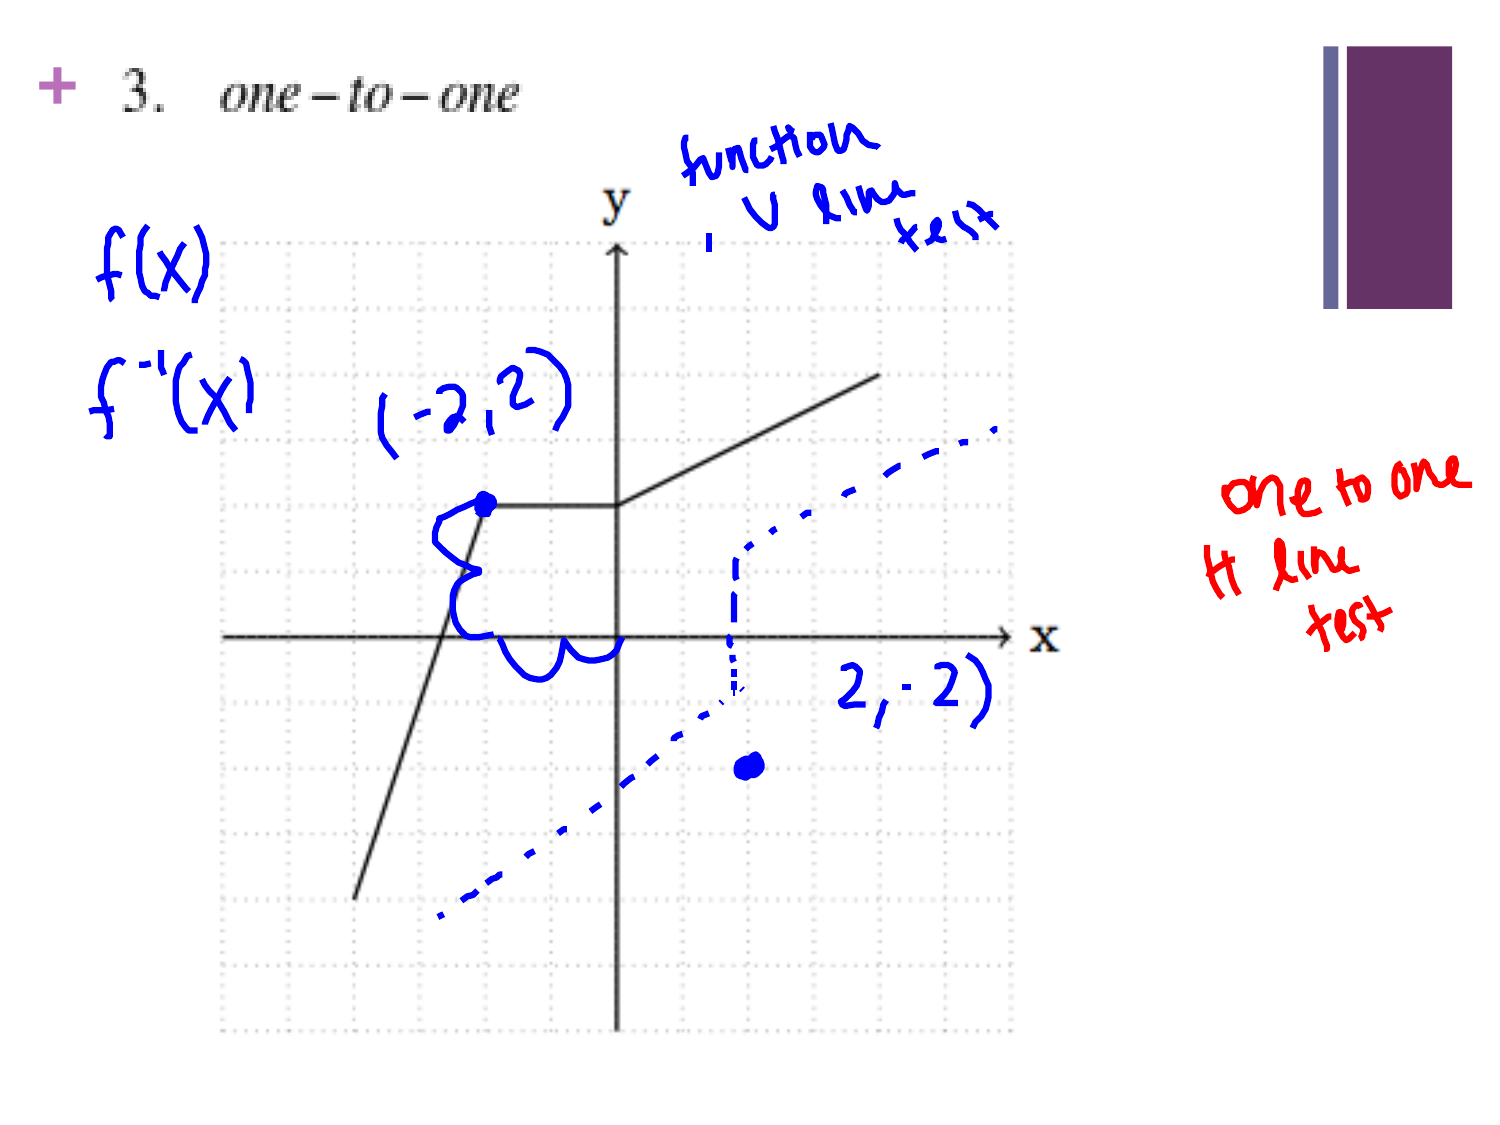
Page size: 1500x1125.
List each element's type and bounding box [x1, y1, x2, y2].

text_box [726, 145, 746, 163]
text_box [1273, 538, 1299, 591]
text_box [114, 60, 527, 121]
text_box [1336, 468, 1343, 485]
text_box [103, 412, 112, 439]
text_box [786, 125, 795, 134]
text_box [1209, 573, 1225, 600]
text_box [88, 406, 115, 414]
text_box [1340, 489, 1351, 507]
picture [123, 166, 1166, 1077]
text_box [1298, 550, 1312, 580]
text_box [828, 122, 881, 153]
text_box [1206, 557, 1235, 578]
text_box [1349, 602, 1366, 641]
text_box [1222, 479, 1253, 514]
text_box [694, 152, 722, 163]
text_box [1290, 478, 1323, 517]
text_box [807, 131, 827, 155]
text_box [105, 277, 116, 302]
text_box [681, 135, 692, 163]
text_box [771, 125, 780, 142]
text_box [1222, 550, 1228, 561]
text_box [778, 152, 786, 163]
text_box [104, 226, 116, 274]
text_box [750, 138, 774, 163]
text_box [769, 134, 802, 158]
text_box [98, 358, 116, 408]
text_box [1311, 546, 1360, 574]
text_box [1336, 475, 1371, 502]
text_box [1366, 607, 1393, 619]
text_box [1411, 456, 1473, 492]
text_box [1335, 610, 1357, 643]
text_box [95, 271, 116, 282]
text_box [1392, 461, 1410, 499]
text_box [1250, 475, 1286, 517]
text_box [1306, 614, 1332, 636]
text_box [1317, 625, 1330, 651]
text_box [1374, 618, 1384, 633]
text_box [1308, 604, 1320, 623]
text_box [1204, 545, 1214, 570]
text_box [1363, 595, 1377, 614]
text_box [1226, 564, 1241, 596]
